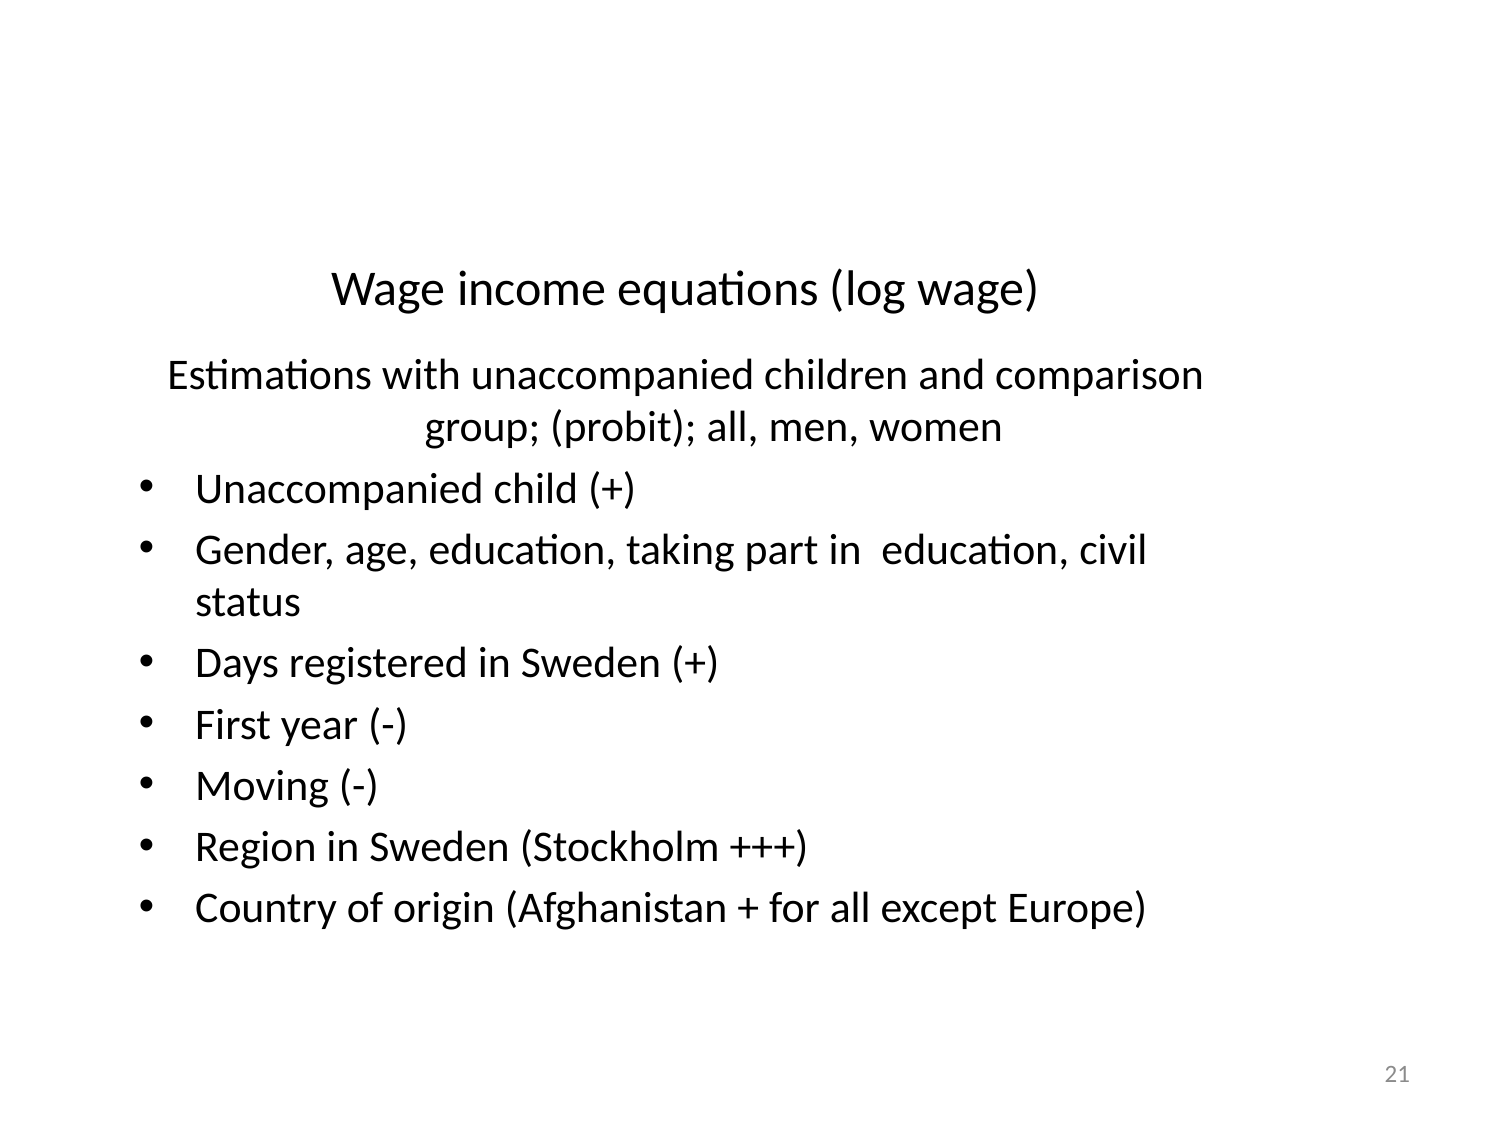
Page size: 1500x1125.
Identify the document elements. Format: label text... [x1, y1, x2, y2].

title Wage income equations (log wage) [123, 220, 1248, 338]
slide_number 21 [1074, 1042, 1425, 1103]
list Estimations with unaccompanied children and comparison group; (probit); all, men, women Unaccompanied child (+) Gender, age, education, taking part in education, civil status Days registered in Sweden (+) First year (-) Moving (-) Region in Sweden (Stockholm +++) Country of origin (Afghanistan + for all except Europe) [123, 338, 1248, 972]
